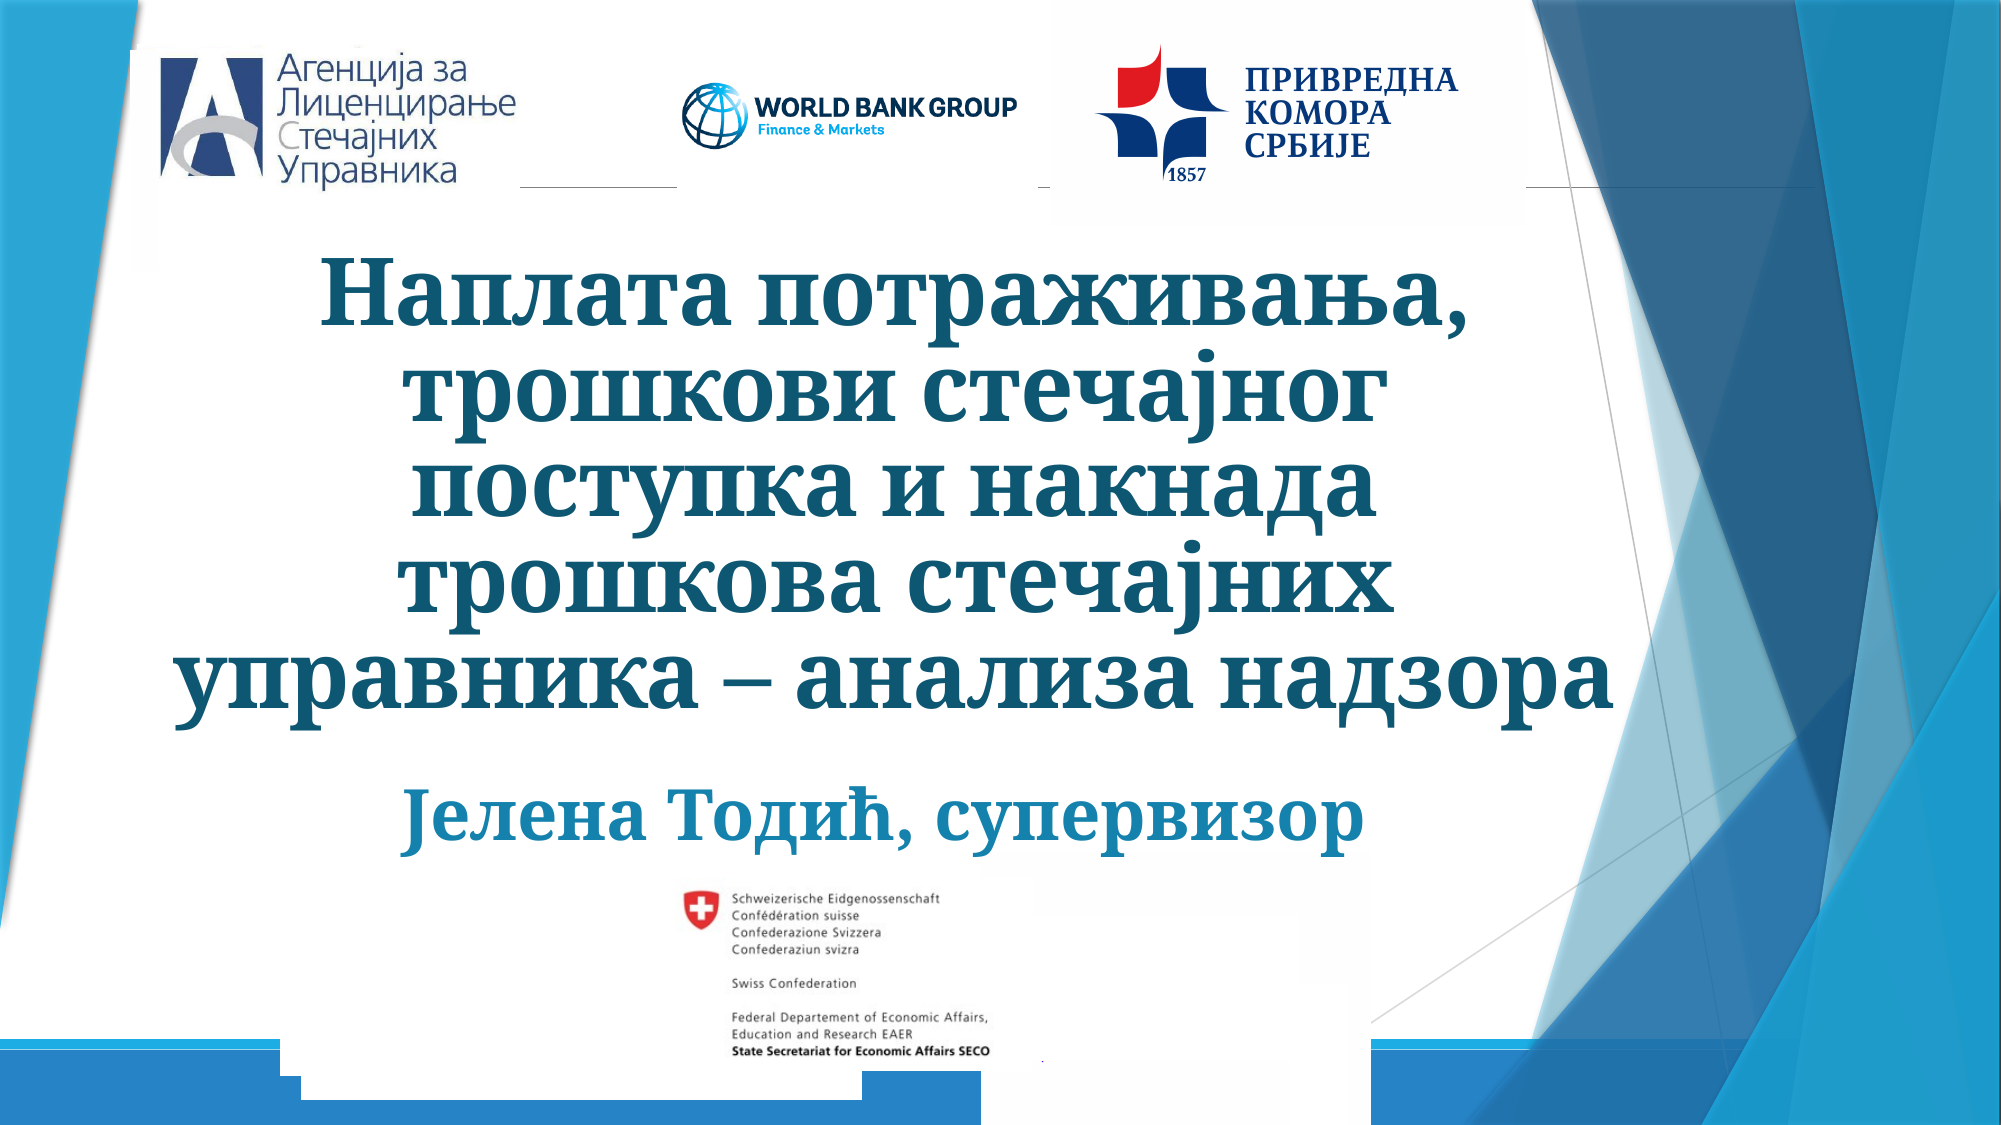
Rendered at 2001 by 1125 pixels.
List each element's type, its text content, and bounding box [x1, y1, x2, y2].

picture [671, 24, 1039, 206]
picture [130, 44, 521, 271]
title Наплата потраживања, трошкови стечајног поступка и накнада трошкова стечајних управника – анализа надзора [156, 264, 1634, 735]
picture [1049, 0, 1528, 227]
subtitle Јелена Тодић, супервизор [247, 771, 1522, 882]
picture [280, 878, 1371, 1125]
